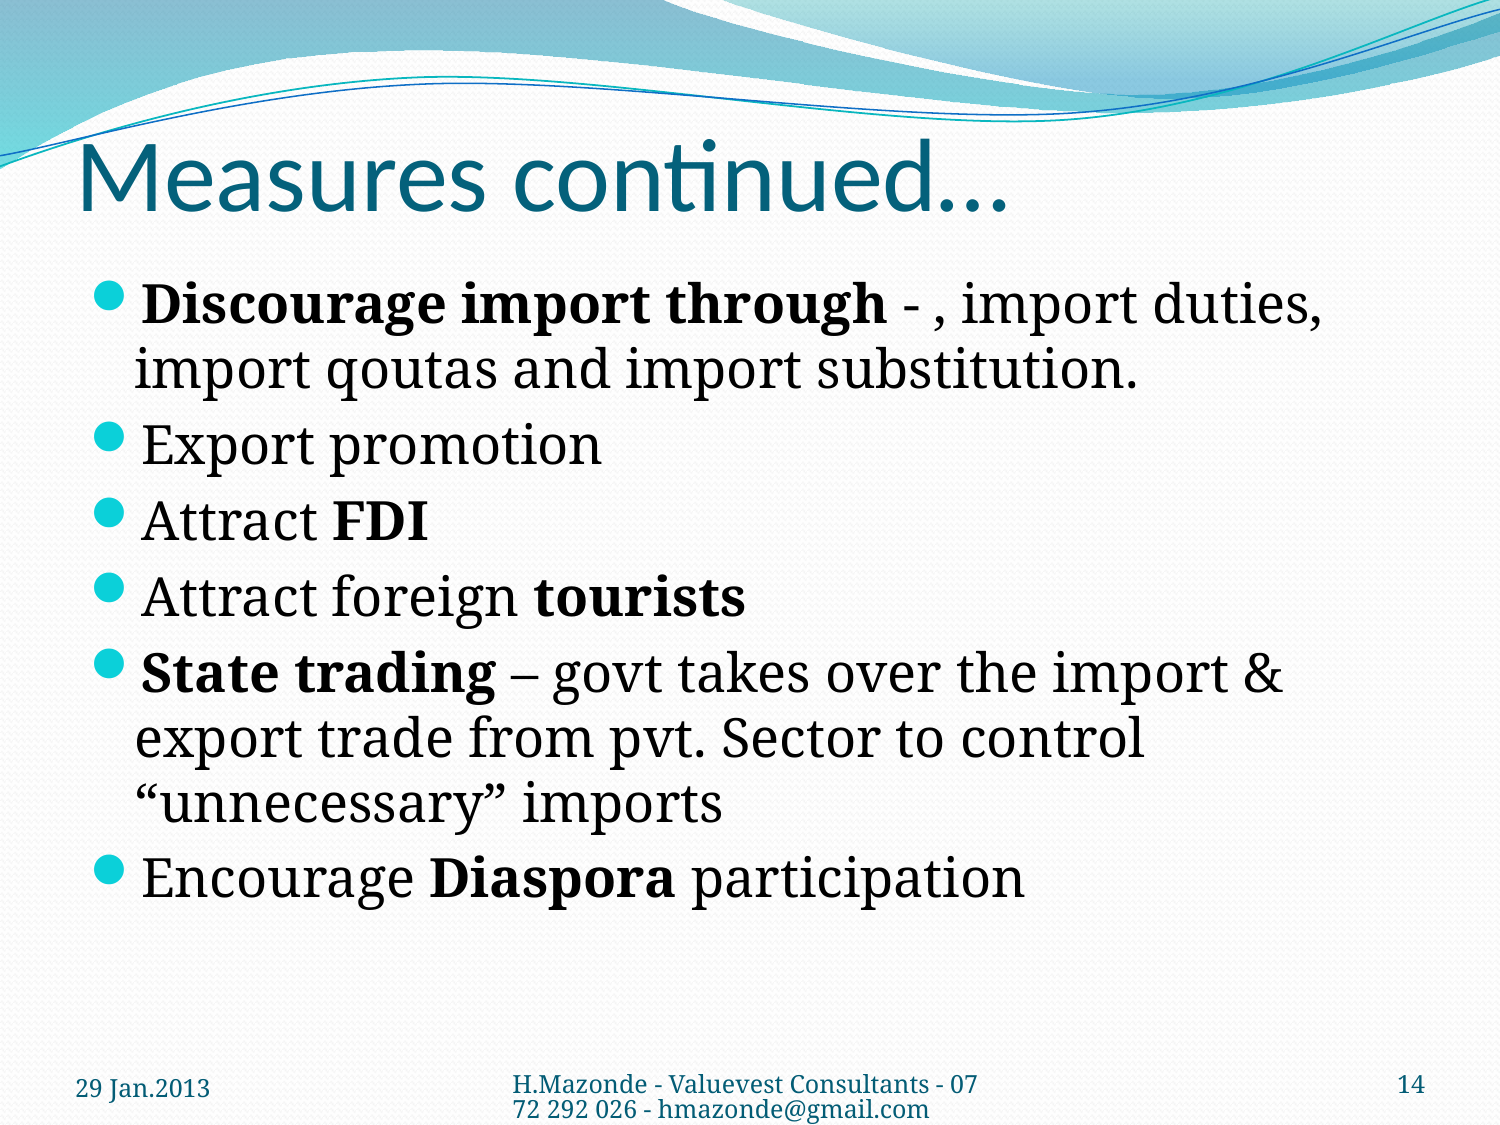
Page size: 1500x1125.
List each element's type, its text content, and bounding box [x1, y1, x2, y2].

slide_number 14 [1074, 1024, 1425, 1103]
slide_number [75, 1024, 425, 1103]
footer H.Mazonde - Valuevest Consultants - 0772 292 026 - hmazonde@gmail.com [512, 1024, 988, 1103]
title Measures continued… [75, 45, 1425, 233]
list Discourage import through - , import duties, import qoutas and import substitution. Export promotion Attract FDI Attract foreign tourists State trading – govt takes over the import & export trade from pvt. Sector to control “unnecessary” imports Encourage Diaspora participation [75, 262, 1388, 1005]
